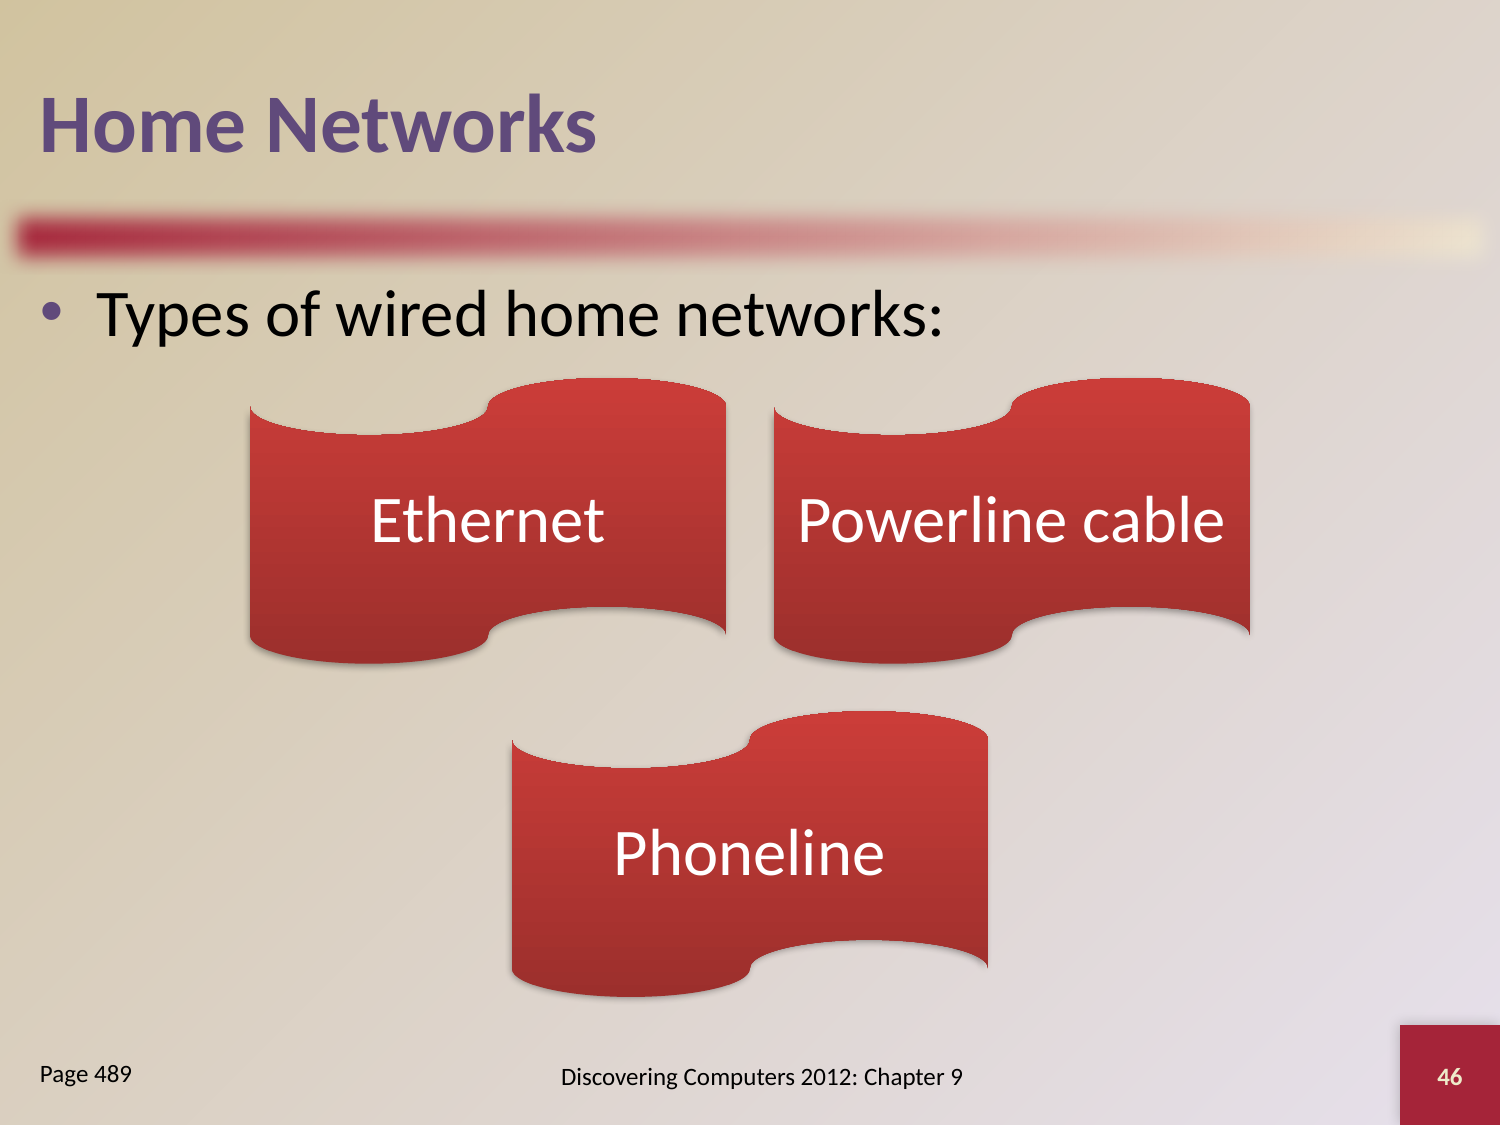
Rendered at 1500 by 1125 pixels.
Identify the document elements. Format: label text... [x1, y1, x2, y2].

title Home Networks [24, 24, 1475, 213]
slide_number 46 [1400, 1025, 1500, 1125]
list Page 489 [24, 1050, 300, 1125]
list Types of wired home networks: [24, 262, 1475, 1025]
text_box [249, 362, 1251, 1013]
footer Discovering Computers 2012: Chapter 9 [450, 1037, 1075, 1113]
